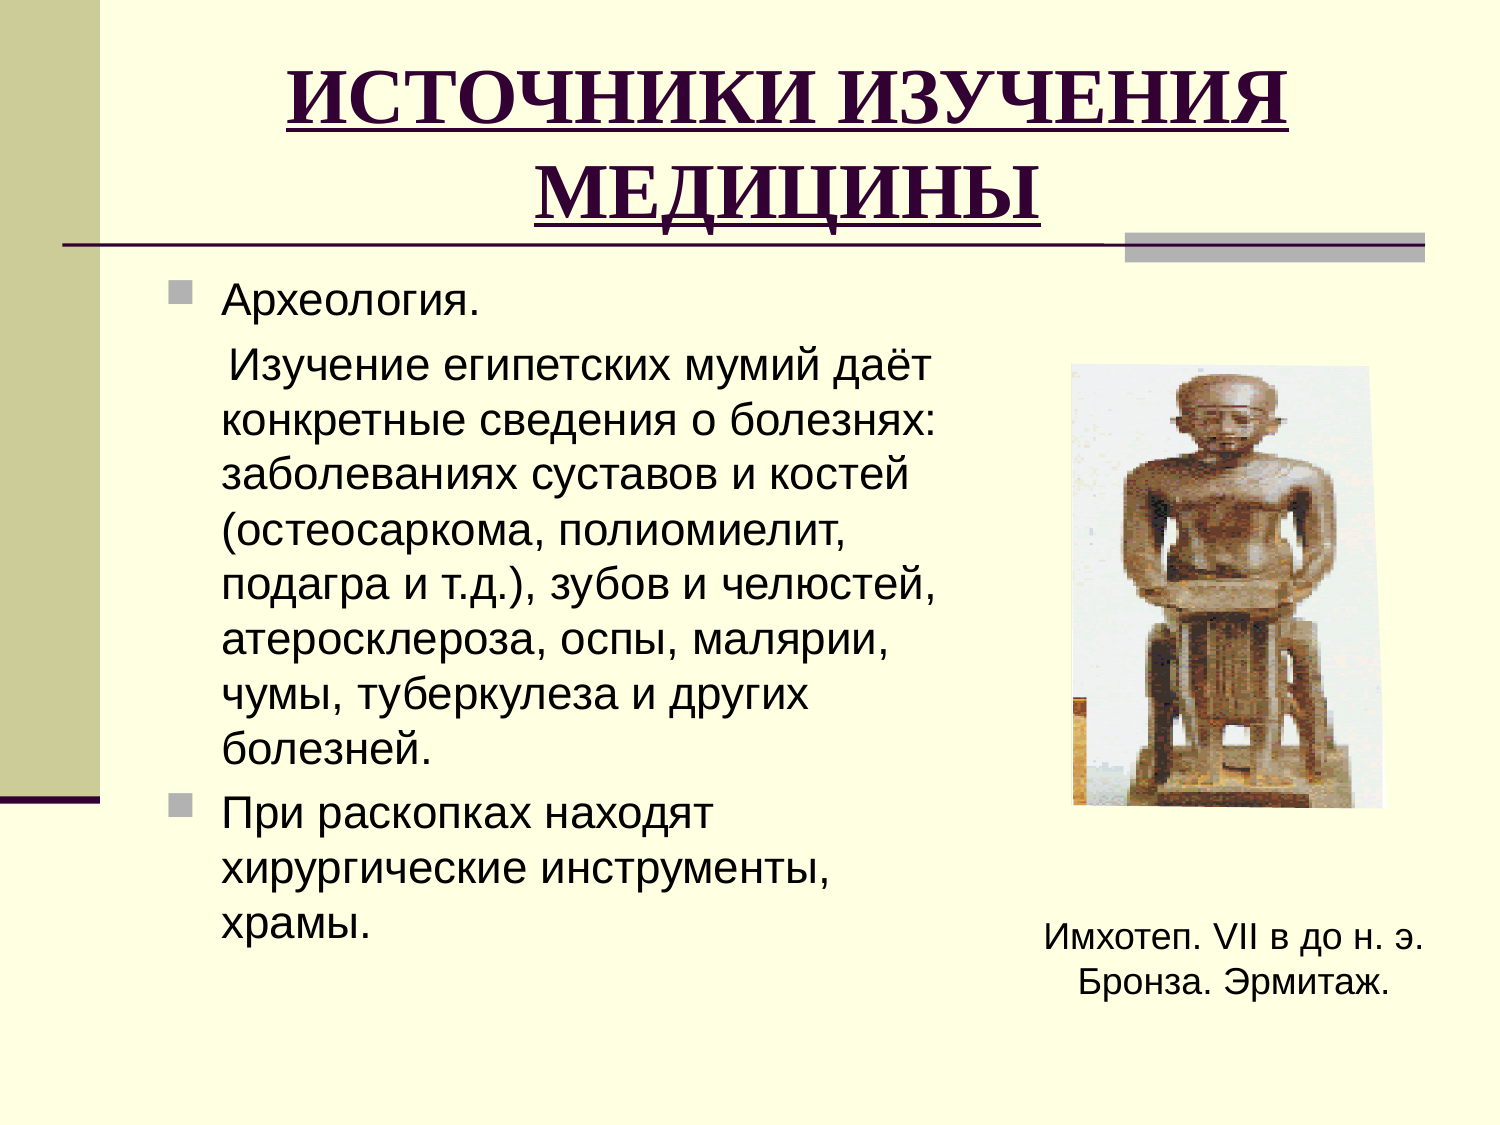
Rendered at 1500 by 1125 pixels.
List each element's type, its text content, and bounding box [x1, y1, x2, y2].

list Археология. Изучение египетских мумий даёт конкретные сведения о болезнях: заболеваниях суставов и костей (остеосаркома, полиомиелит, подагра и т.д.), зубов и челюстей, атеросклероза, оспы, малярии, чумы, туберкулеза и других болезней. При раскопках находят хирургические инструменты, храмы. [149, 262, 975, 1006]
title ИСТОЧНИКИ ИЗУЧЕНИЯ МЕДИЦИНЫ [149, 45, 1426, 234]
text_box Имхотеп. VII в до н. э. Бронза. Эрмитаж. [968, 904, 1500, 1010]
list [1068, 361, 1390, 811]
